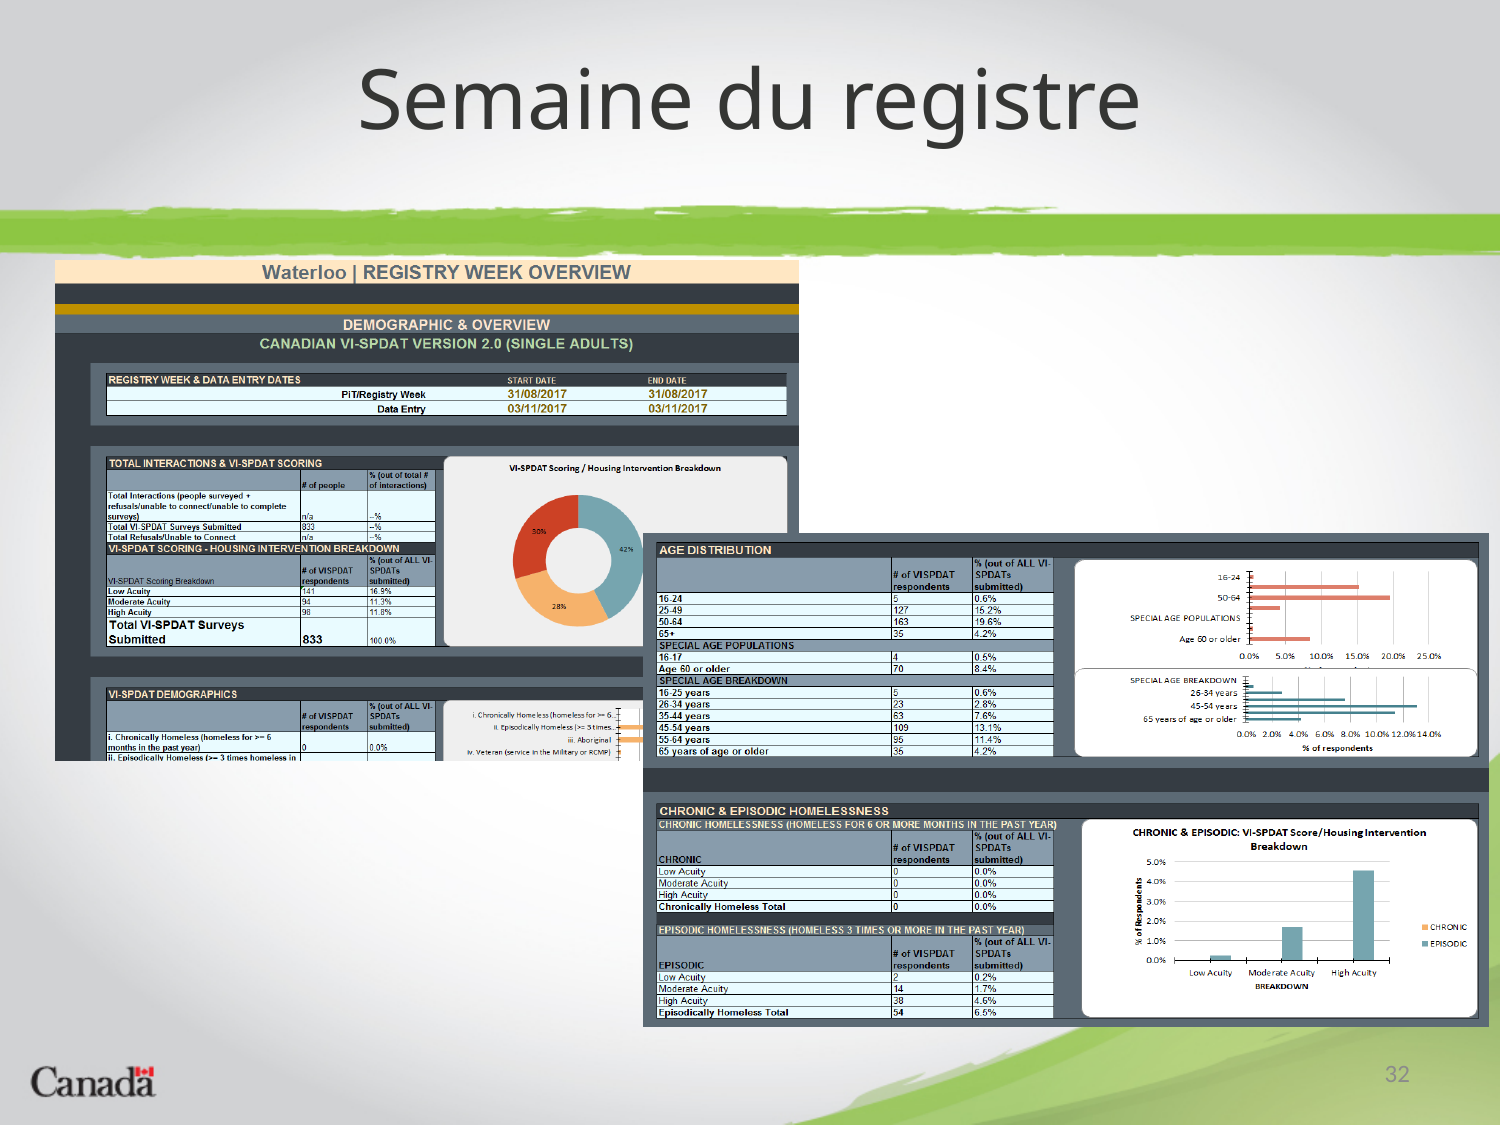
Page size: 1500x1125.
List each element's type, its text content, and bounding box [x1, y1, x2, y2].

slide_number 32 [1074, 1042, 1425, 1103]
title Semaine du registre [75, 2, 1425, 190]
picture [0, 0, 1500, 1125]
